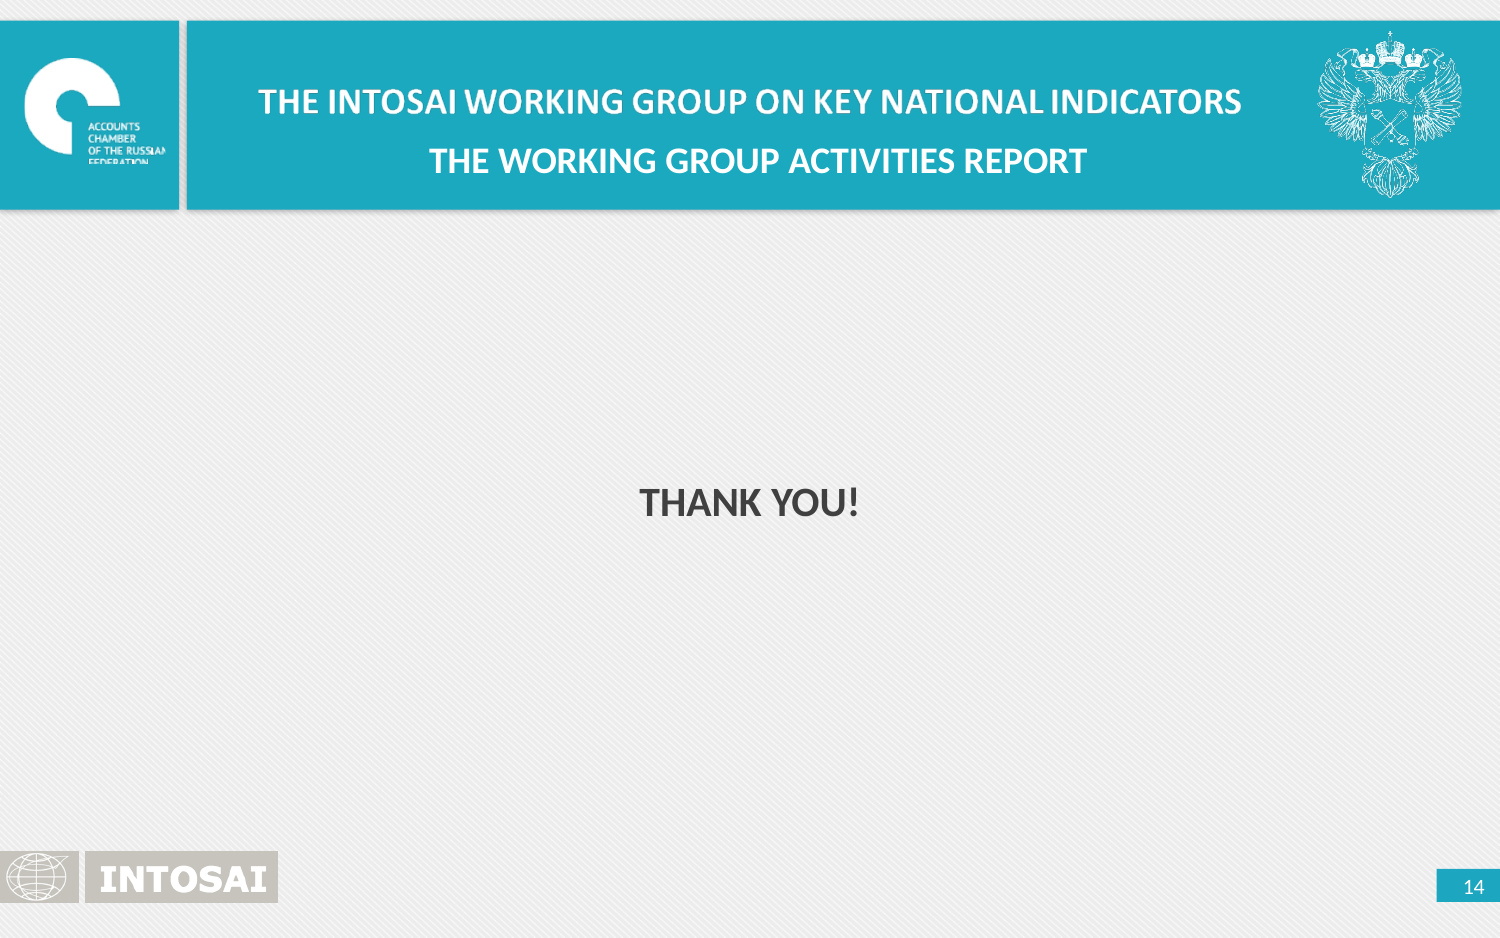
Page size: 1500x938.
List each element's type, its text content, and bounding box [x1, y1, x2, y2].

picture [0, 0, 1500, 938]
text_box THANK YOU! [624, 467, 876, 532]
text_box THE WORKING GROUP ACTIVITIES REPORT [414, 156, 1112, 188]
picture [235, 66, 1265, 148]
